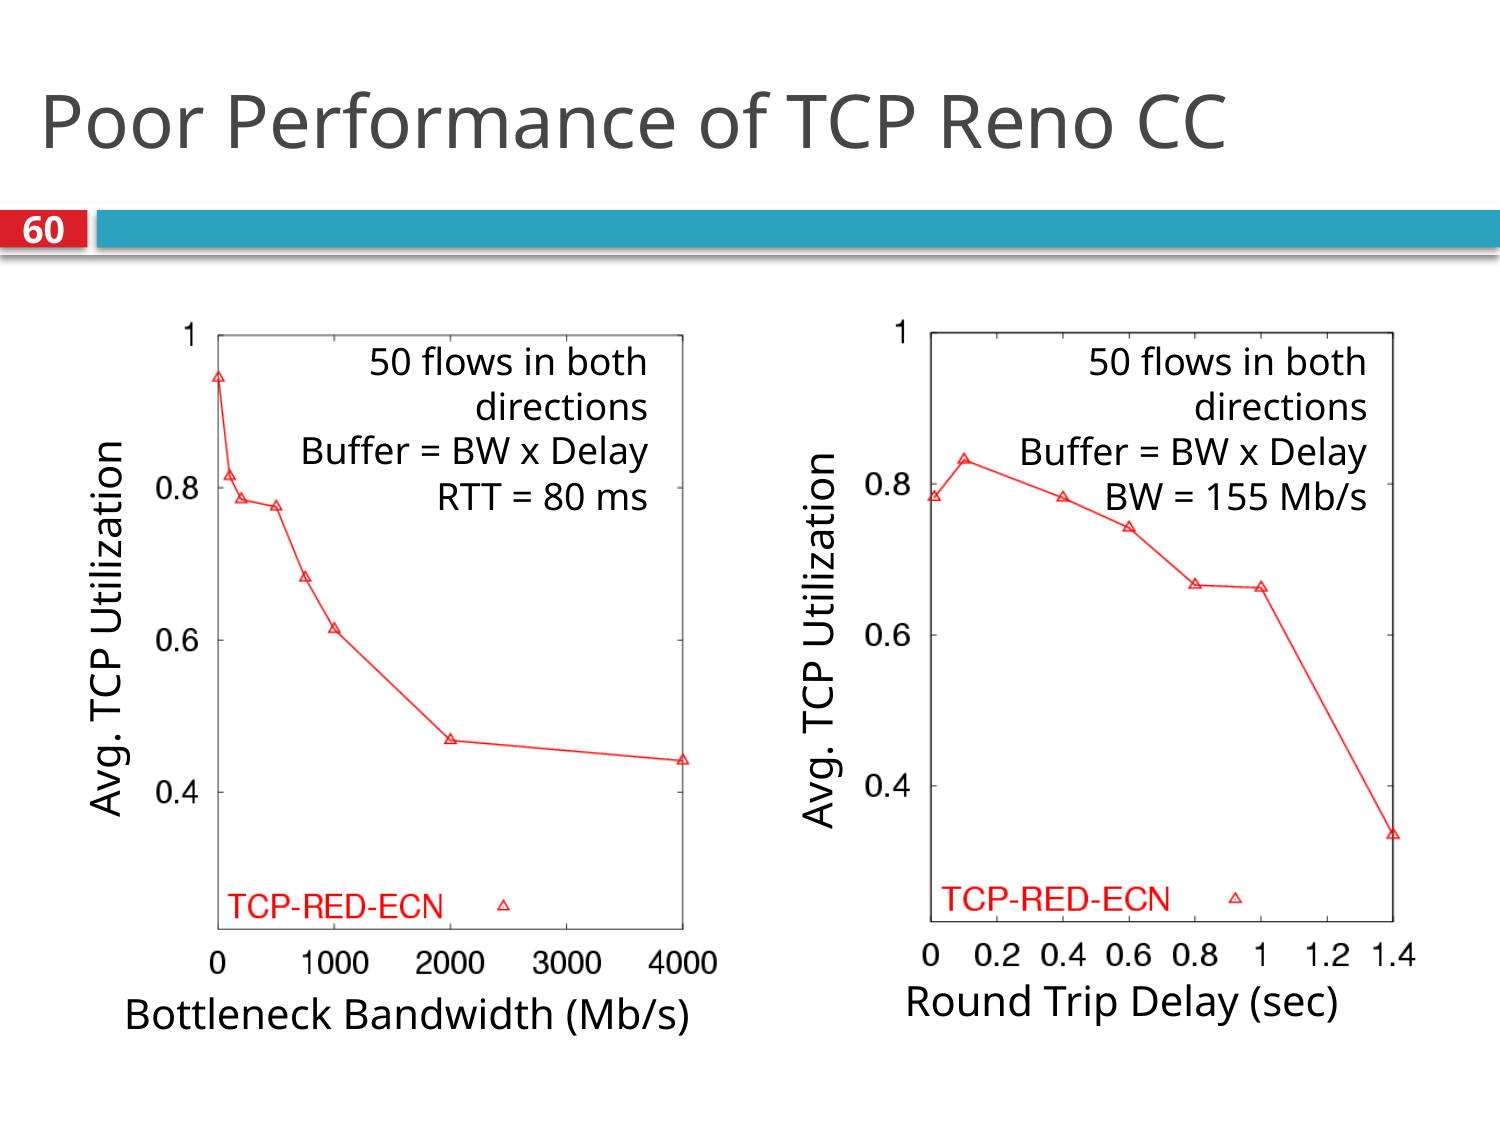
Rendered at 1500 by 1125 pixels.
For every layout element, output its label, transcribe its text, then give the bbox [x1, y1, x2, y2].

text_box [775, 318, 1421, 1034]
title Poor Performance of TCP Reno CC [24, 37, 1475, 200]
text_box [63, 317, 751, 1046]
slide_number 60 [0, 206, 88, 257]
